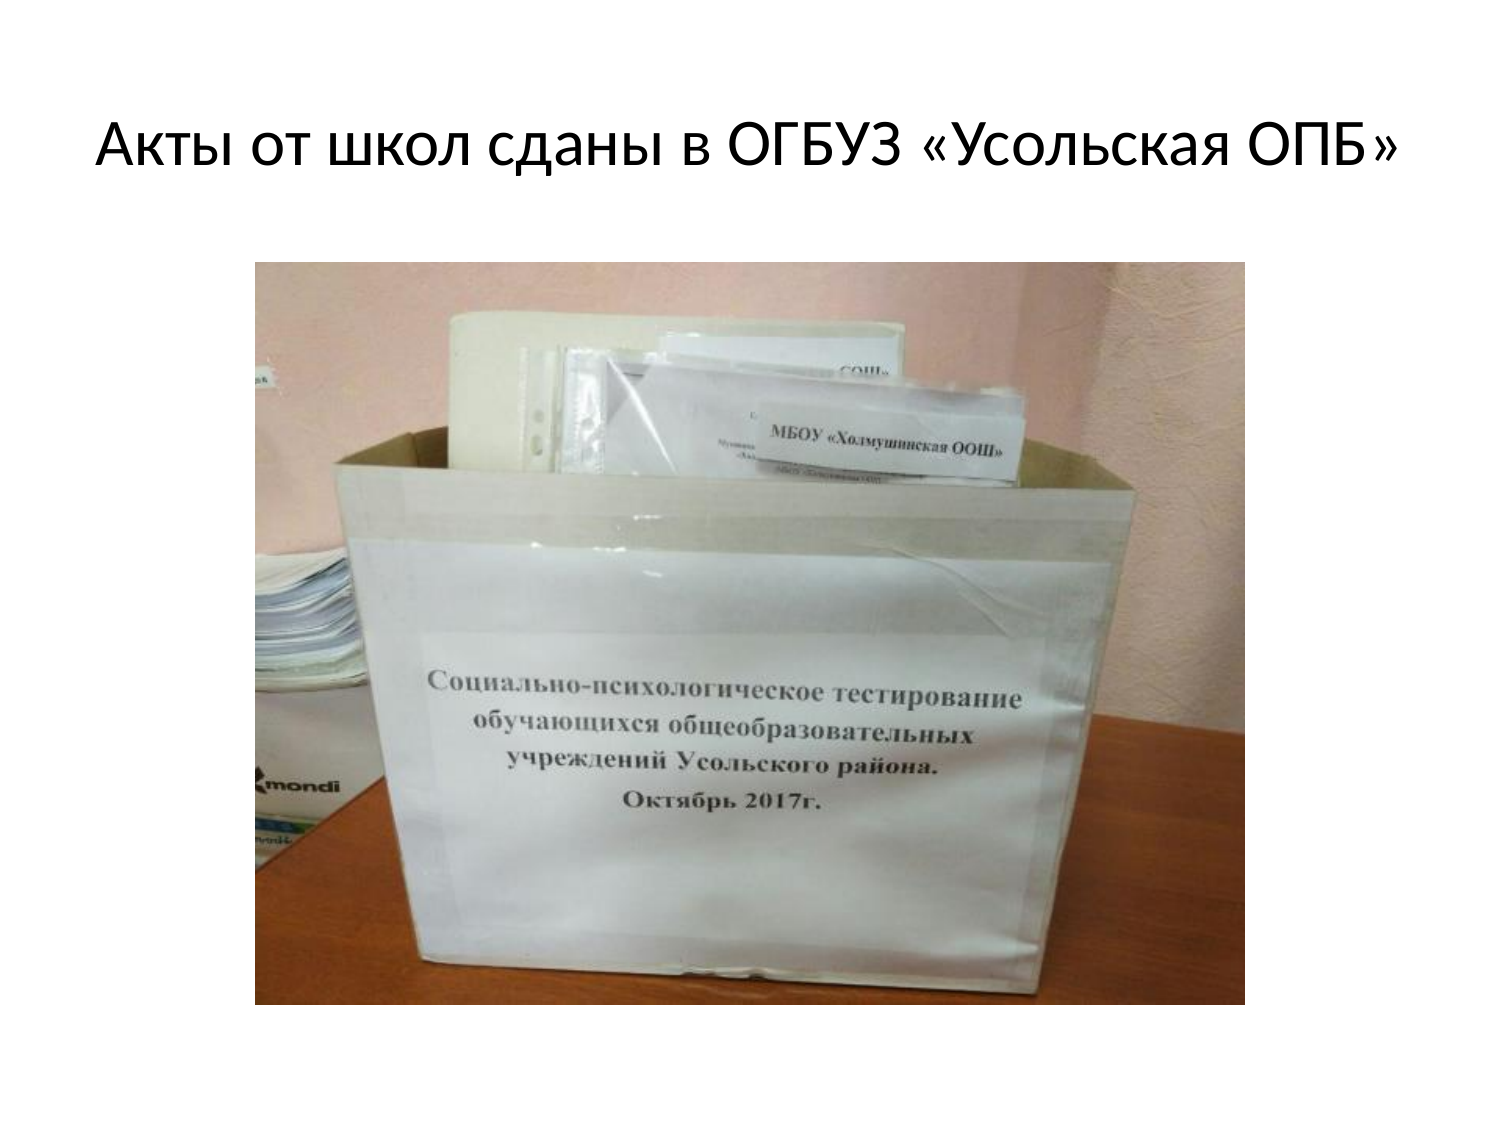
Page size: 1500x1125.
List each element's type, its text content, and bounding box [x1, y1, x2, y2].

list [254, 262, 1246, 1006]
title Акты от школ сданы в ОГБУЗ «Усольская ОПБ» [75, 45, 1425, 233]
